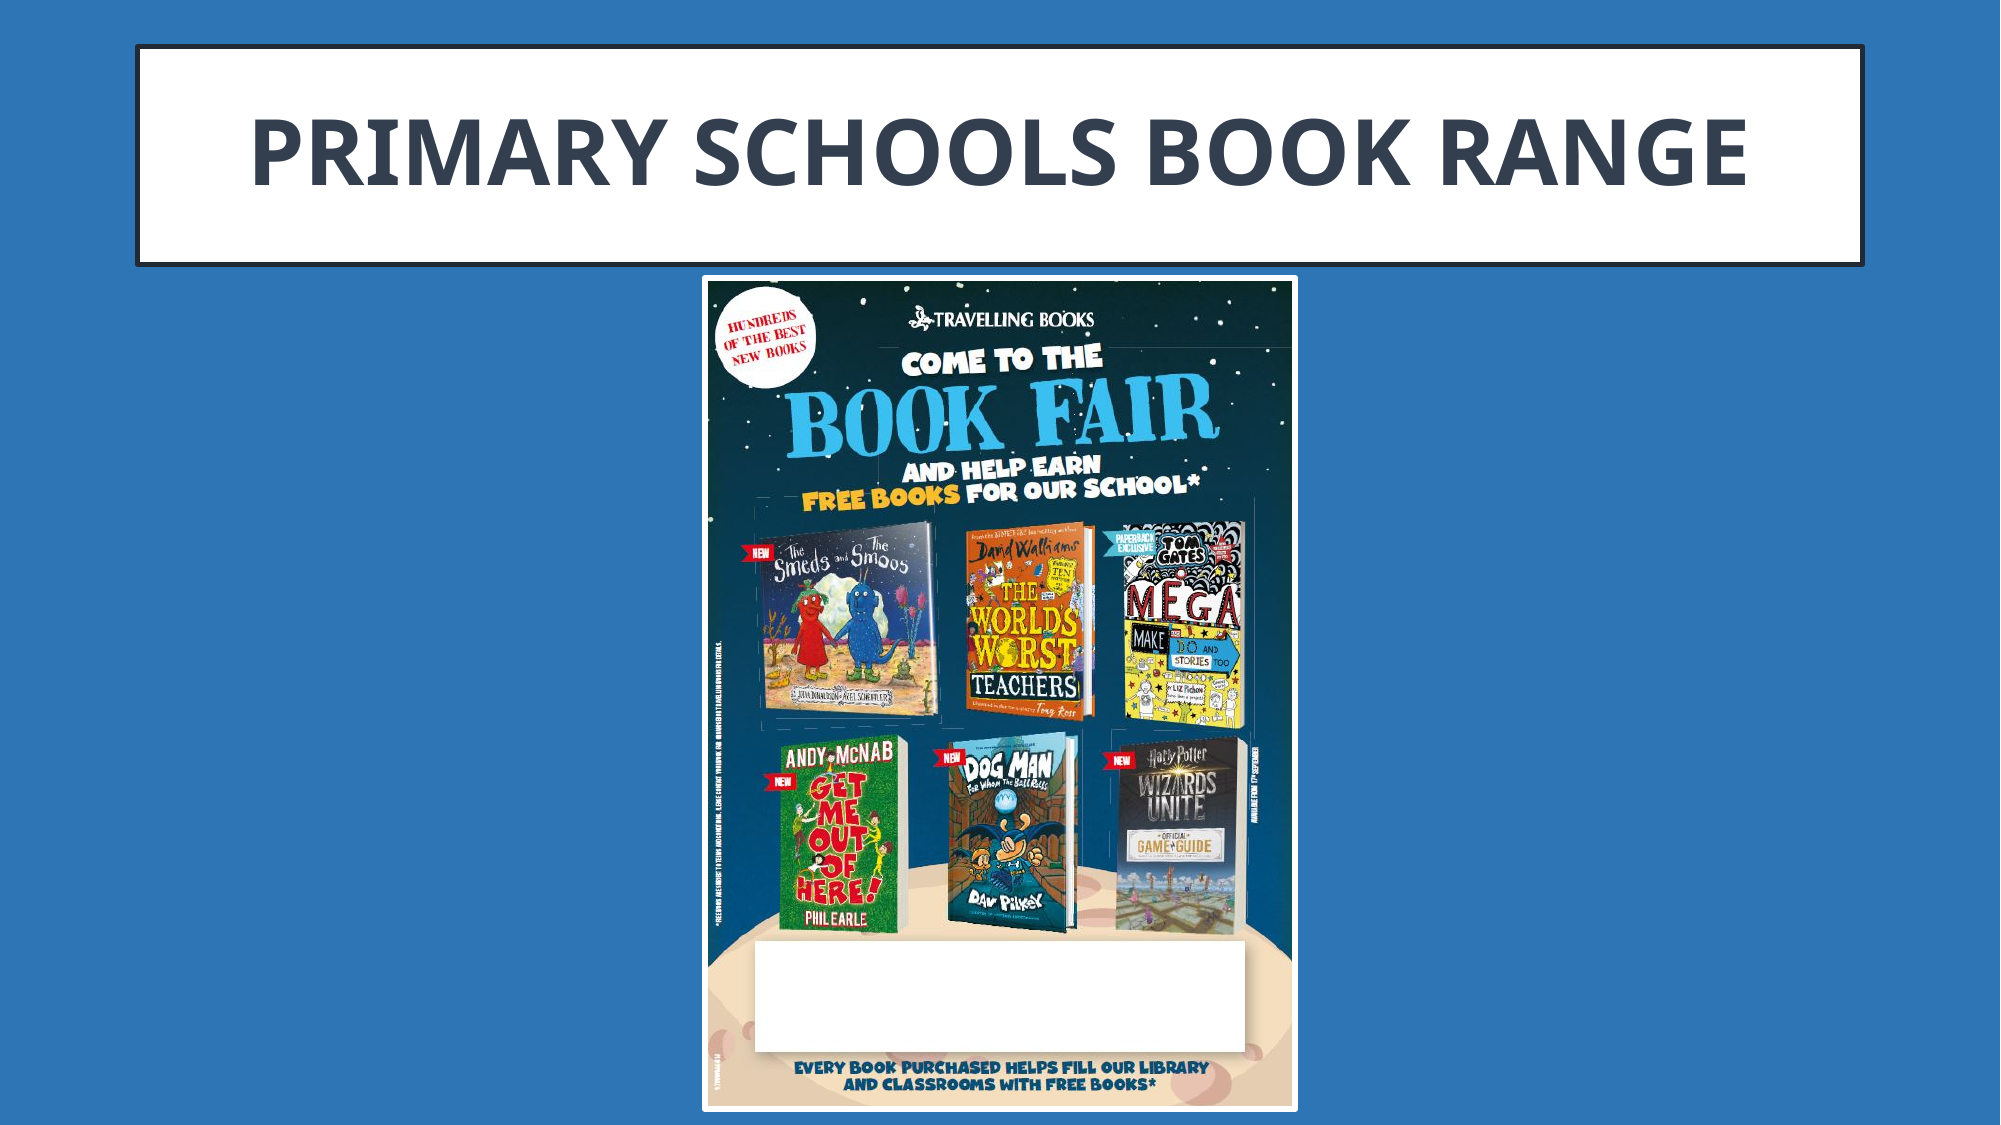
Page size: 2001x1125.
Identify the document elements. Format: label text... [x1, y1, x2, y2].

picture [708, 897, 712, 915]
text_box PRIMARY SCHOOLS BOOK RANGE [137, 46, 1863, 265]
picture [708, 919, 715, 959]
picture [708, 769, 712, 782]
picture [1265, 733, 1269, 747]
picture [708, 280, 1292, 1106]
picture [708, 723, 712, 763]
